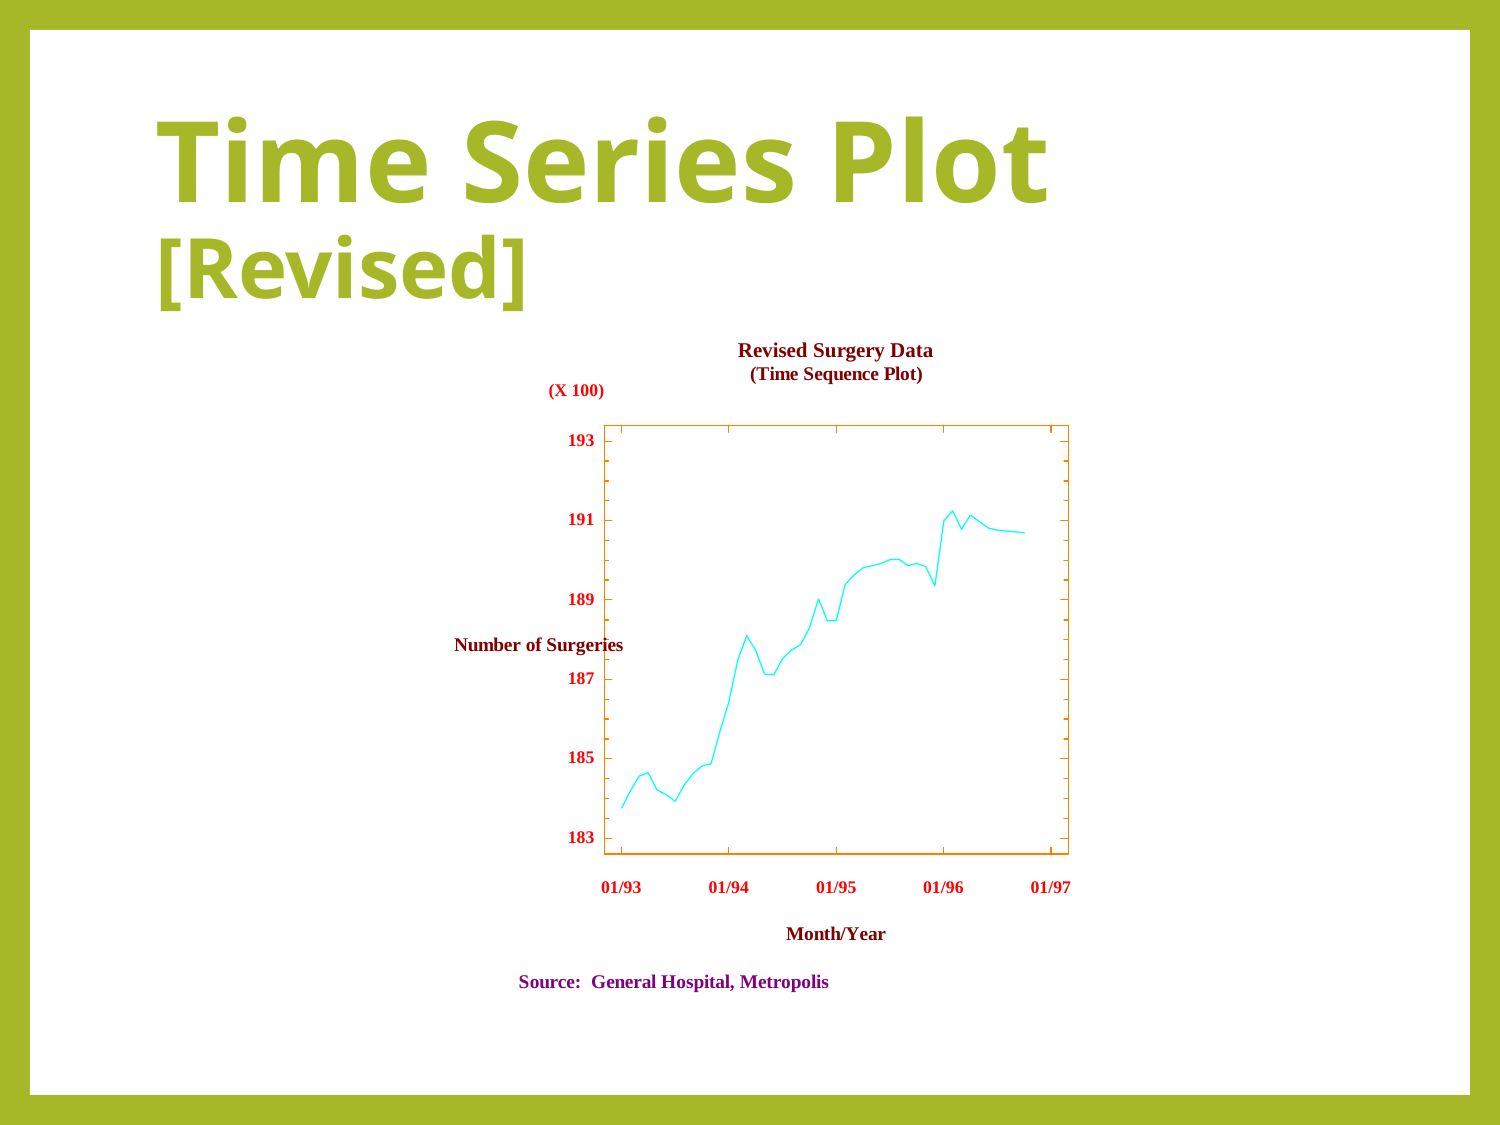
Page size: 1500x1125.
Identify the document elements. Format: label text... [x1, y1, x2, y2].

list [402, 337, 1093, 1001]
title Time Series Plot [Revised] [140, 99, 1356, 323]
